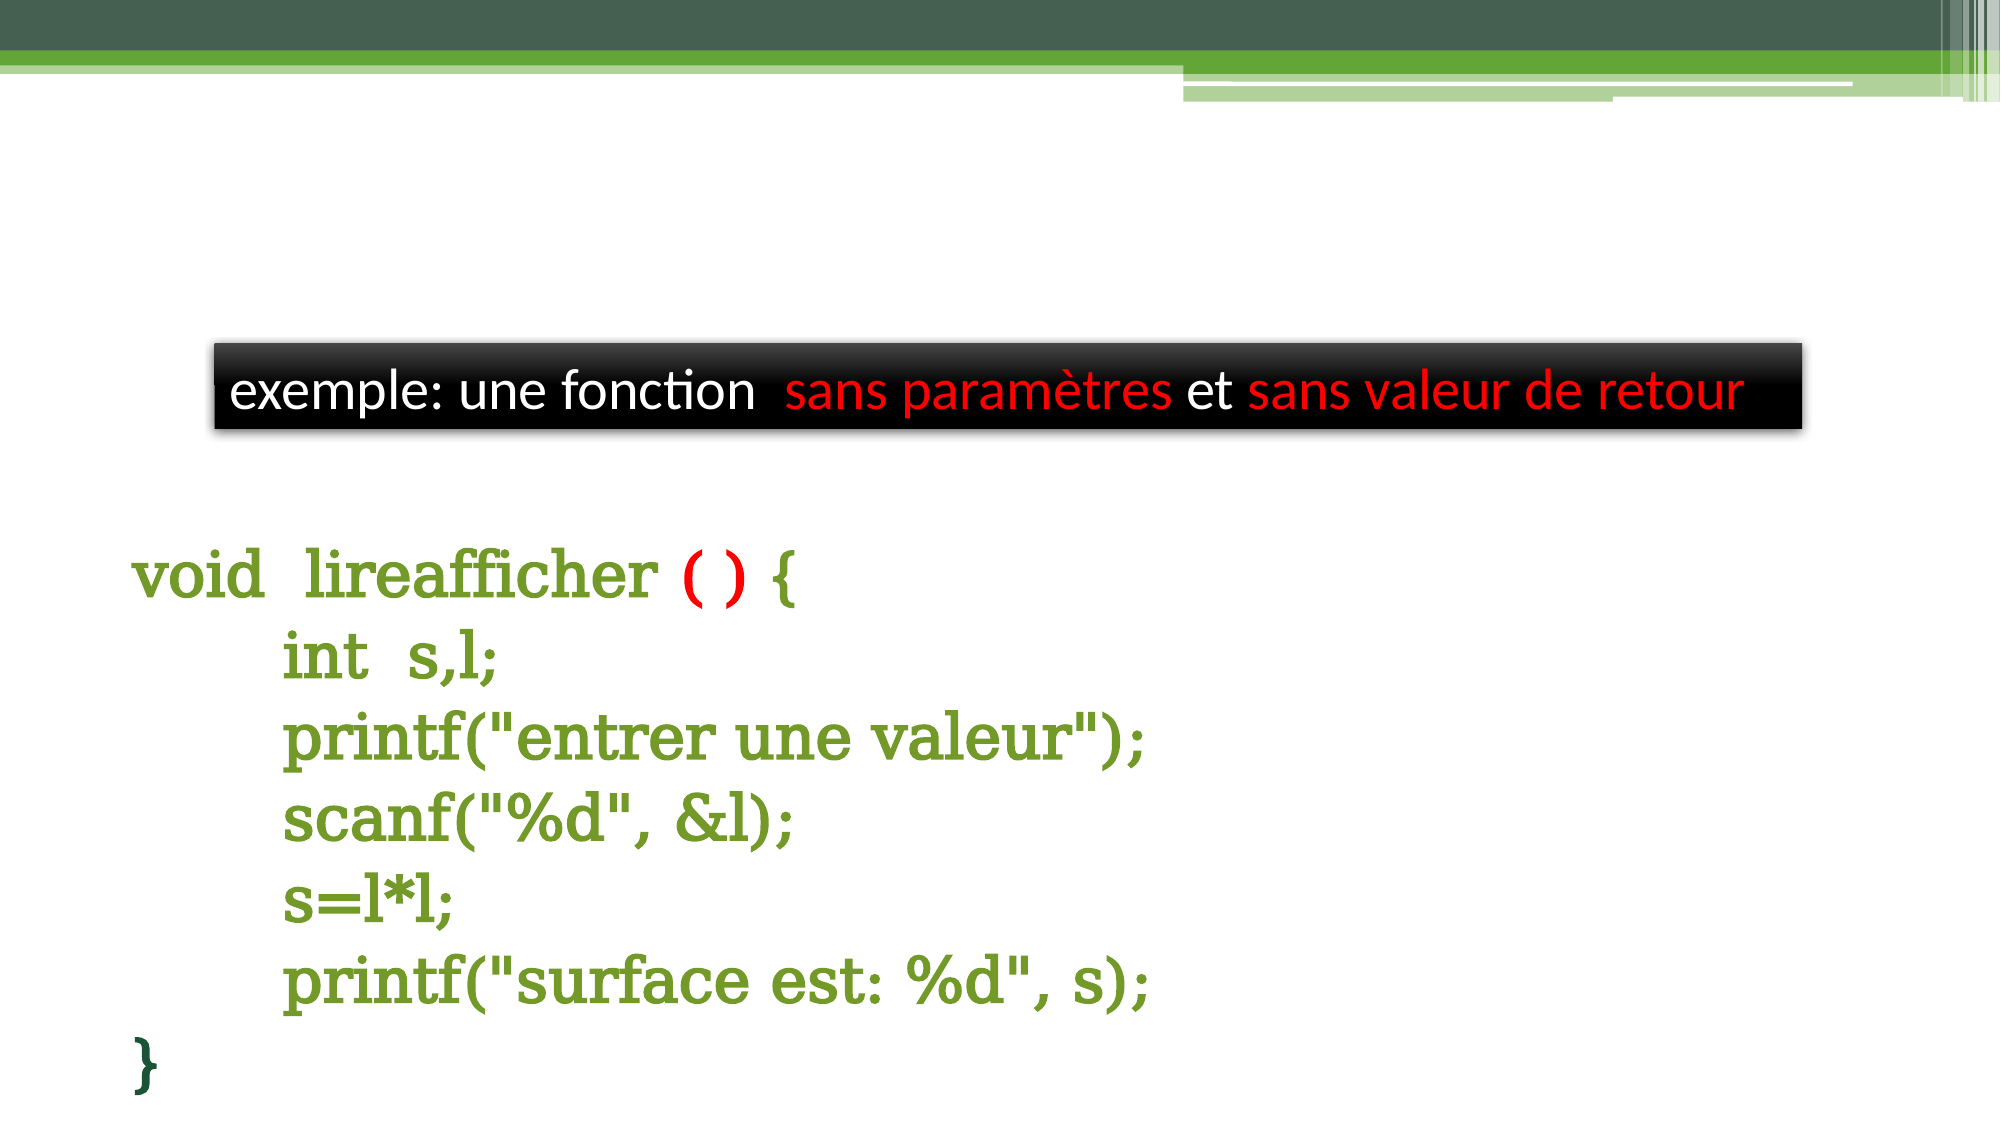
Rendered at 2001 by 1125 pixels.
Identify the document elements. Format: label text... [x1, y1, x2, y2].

text_box exemple: une fonction sans paramètres et sans valeur de retour [214, 343, 1803, 429]
text_box void lireafficher ( ) { int s,l; printf("entrer une valeur"); scanf("%d", &l); s=l*l; printf("surface est: %d", s); } [99, 526, 1950, 757]
